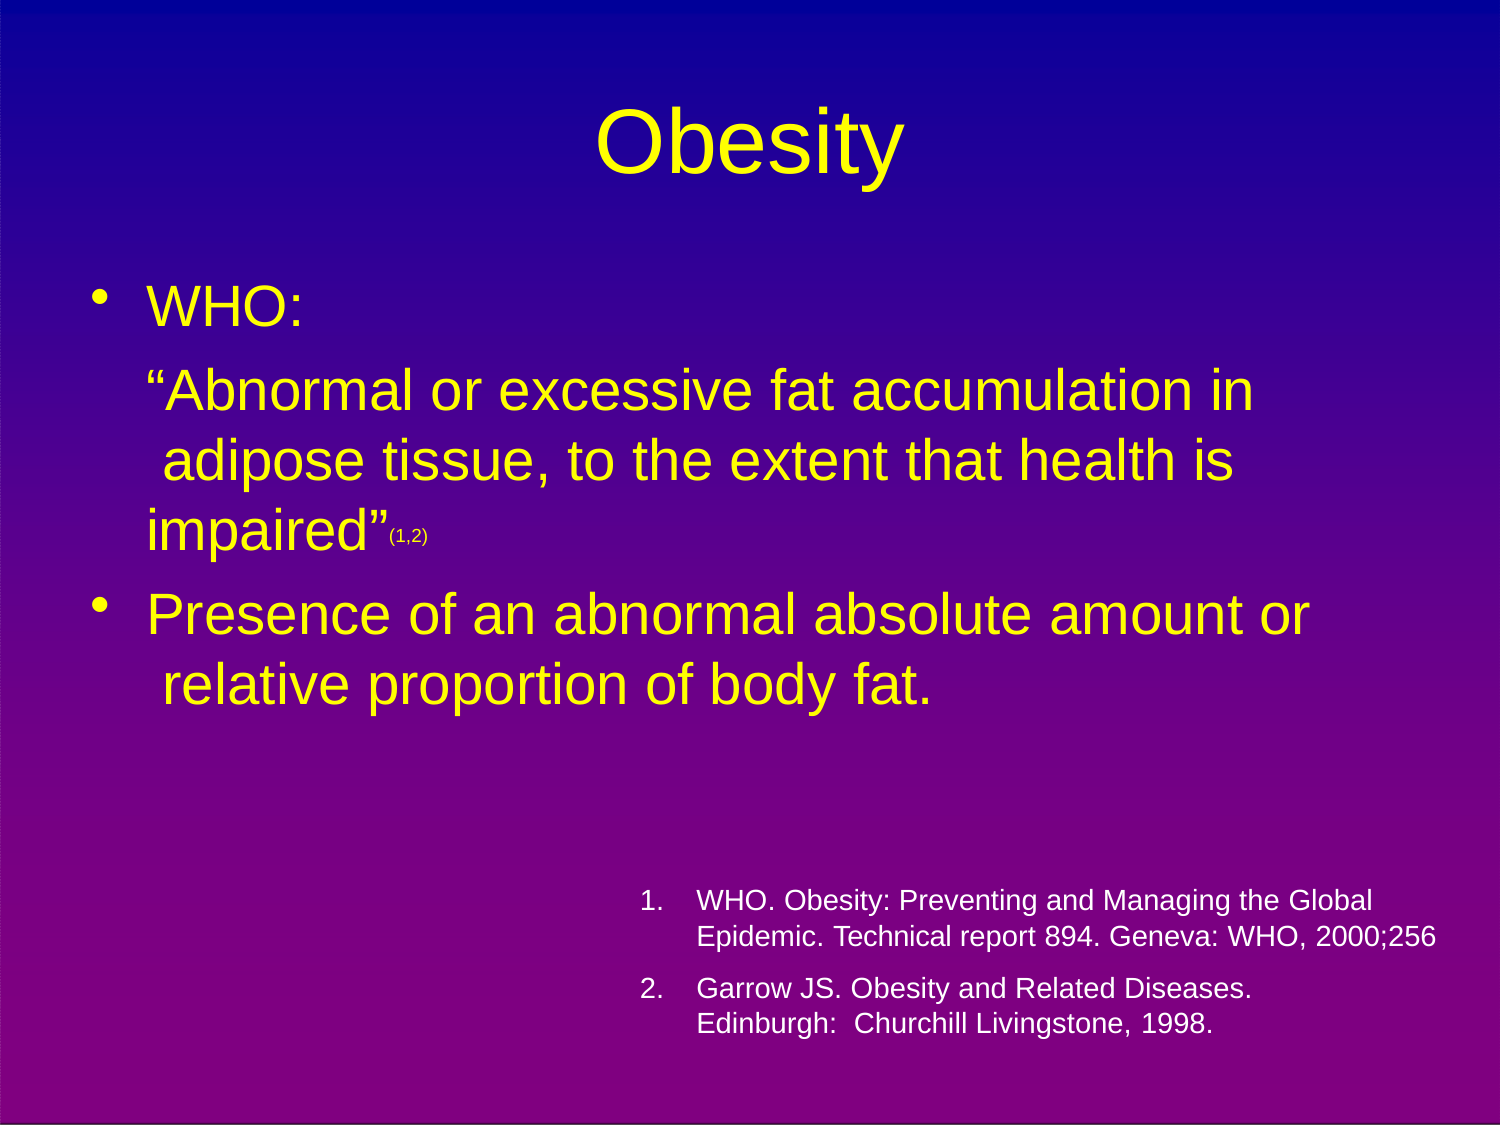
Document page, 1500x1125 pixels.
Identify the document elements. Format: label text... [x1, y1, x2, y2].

text_box WHO. Obesity: Preventing and Managing the Global Epidemic. Technical report 894. Geneva: WHO, 2000;256 Garrow JS. Obesity and Related Diseases. Edinburgh: Churchill Livingstone, 1998. [637, 879, 1440, 1040]
text_box WHO: “Abnormal or excessive fat accumulation in adipose tissue, to the extent that health is impaired”(1,2) Presence of an abnormal absolute amount or relative proportion of body fat. [87, 252, 1317, 717]
picture [0, 0, 1500, 1125]
title Obesity [592, 79, 909, 252]
